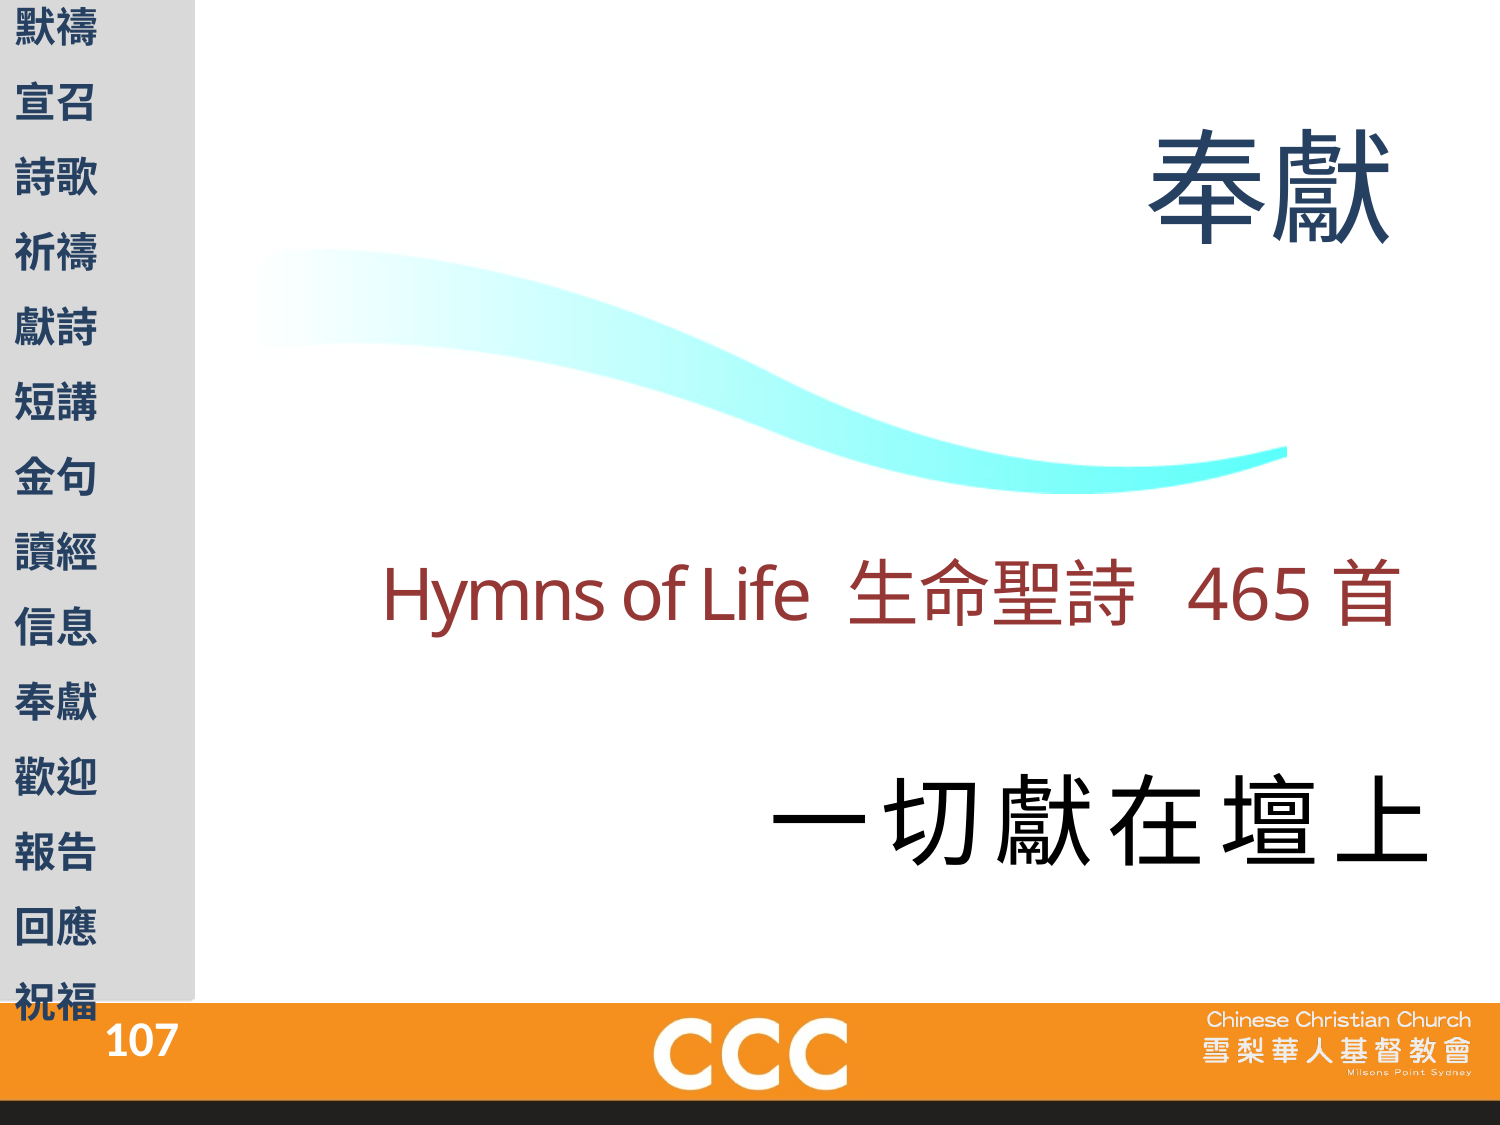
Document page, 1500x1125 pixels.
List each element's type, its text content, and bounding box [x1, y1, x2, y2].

picture [0, 1003, 1500, 1125]
text_box 奉獻 [1129, 101, 1410, 267]
slide_number 107 [88, 999, 243, 1073]
text_box 一切獻在壇上 [442, 751, 1447, 887]
picture [252, 249, 1287, 495]
text_box Hymns of Life 生命聖詩 465首 [252, 540, 1419, 643]
